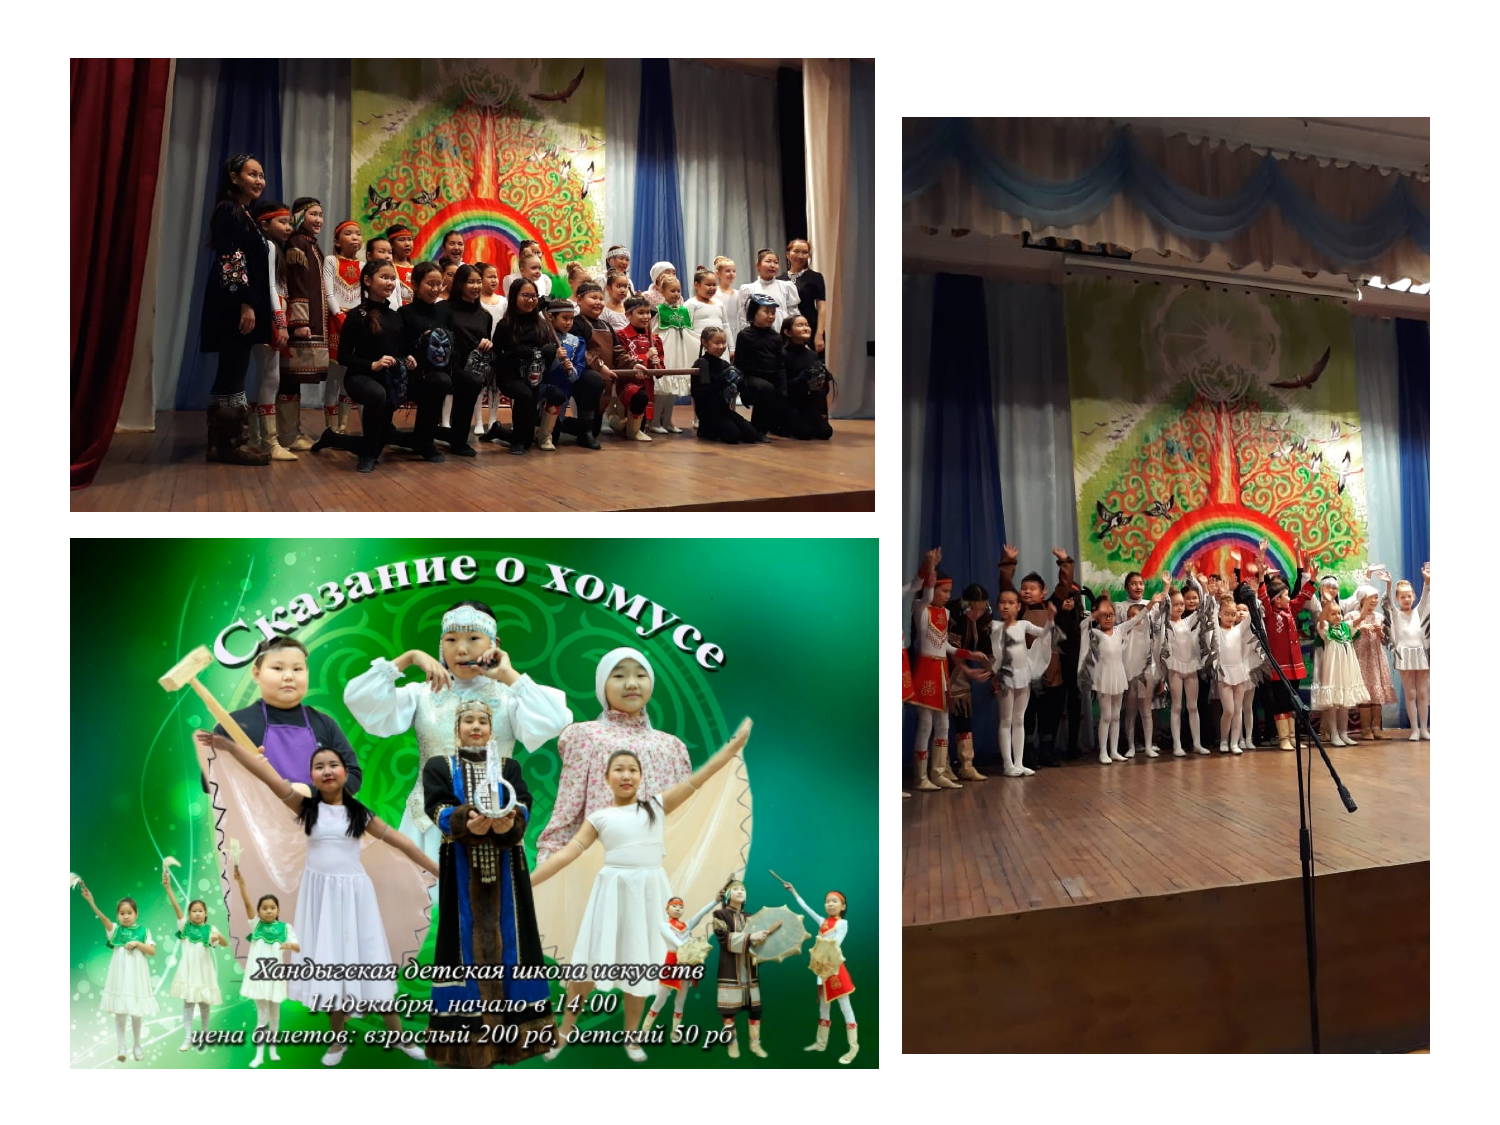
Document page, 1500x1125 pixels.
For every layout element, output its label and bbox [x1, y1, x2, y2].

picture [70, 58, 875, 512]
picture [902, 116, 1430, 1055]
picture [70, 538, 879, 1069]
